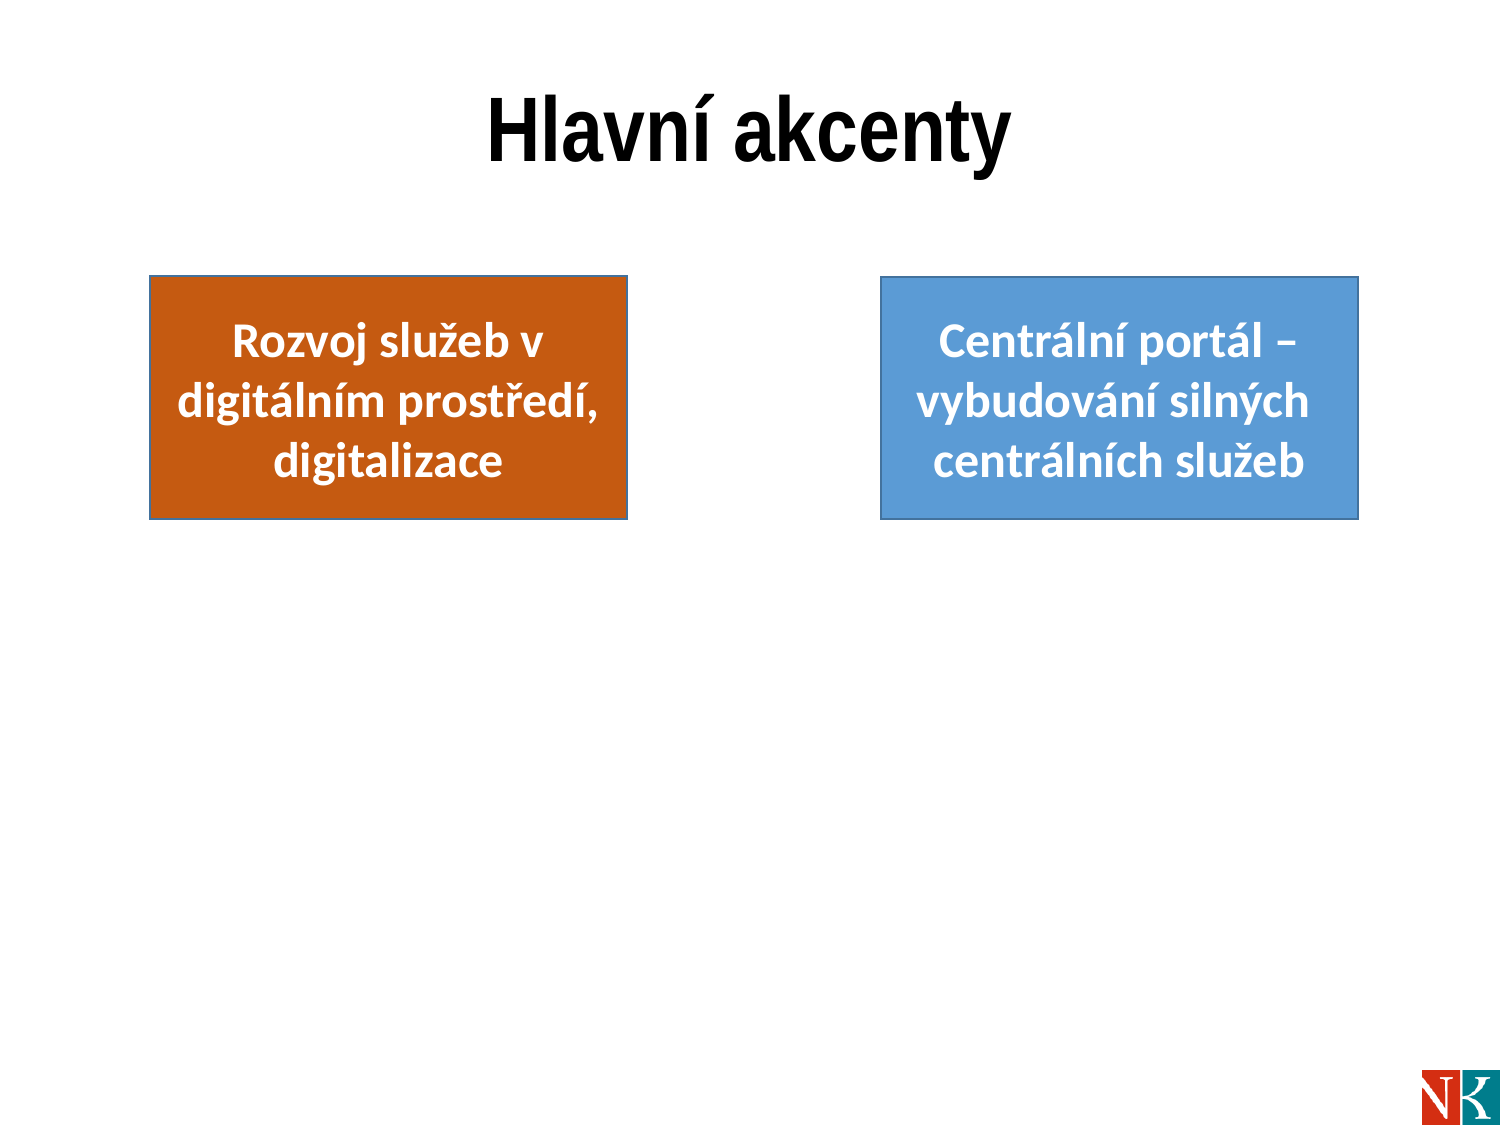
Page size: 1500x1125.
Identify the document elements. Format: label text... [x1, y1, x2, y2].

text_box Centrální portál – vybudování silných centrálních služeb [880, 276, 1359, 520]
picture [1422, 1070, 1500, 1125]
text_box Rozvoj služeb v digitálním prostředí, digitalizace [149, 275, 628, 520]
title Hlavní akcenty [103, 59, 1397, 203]
